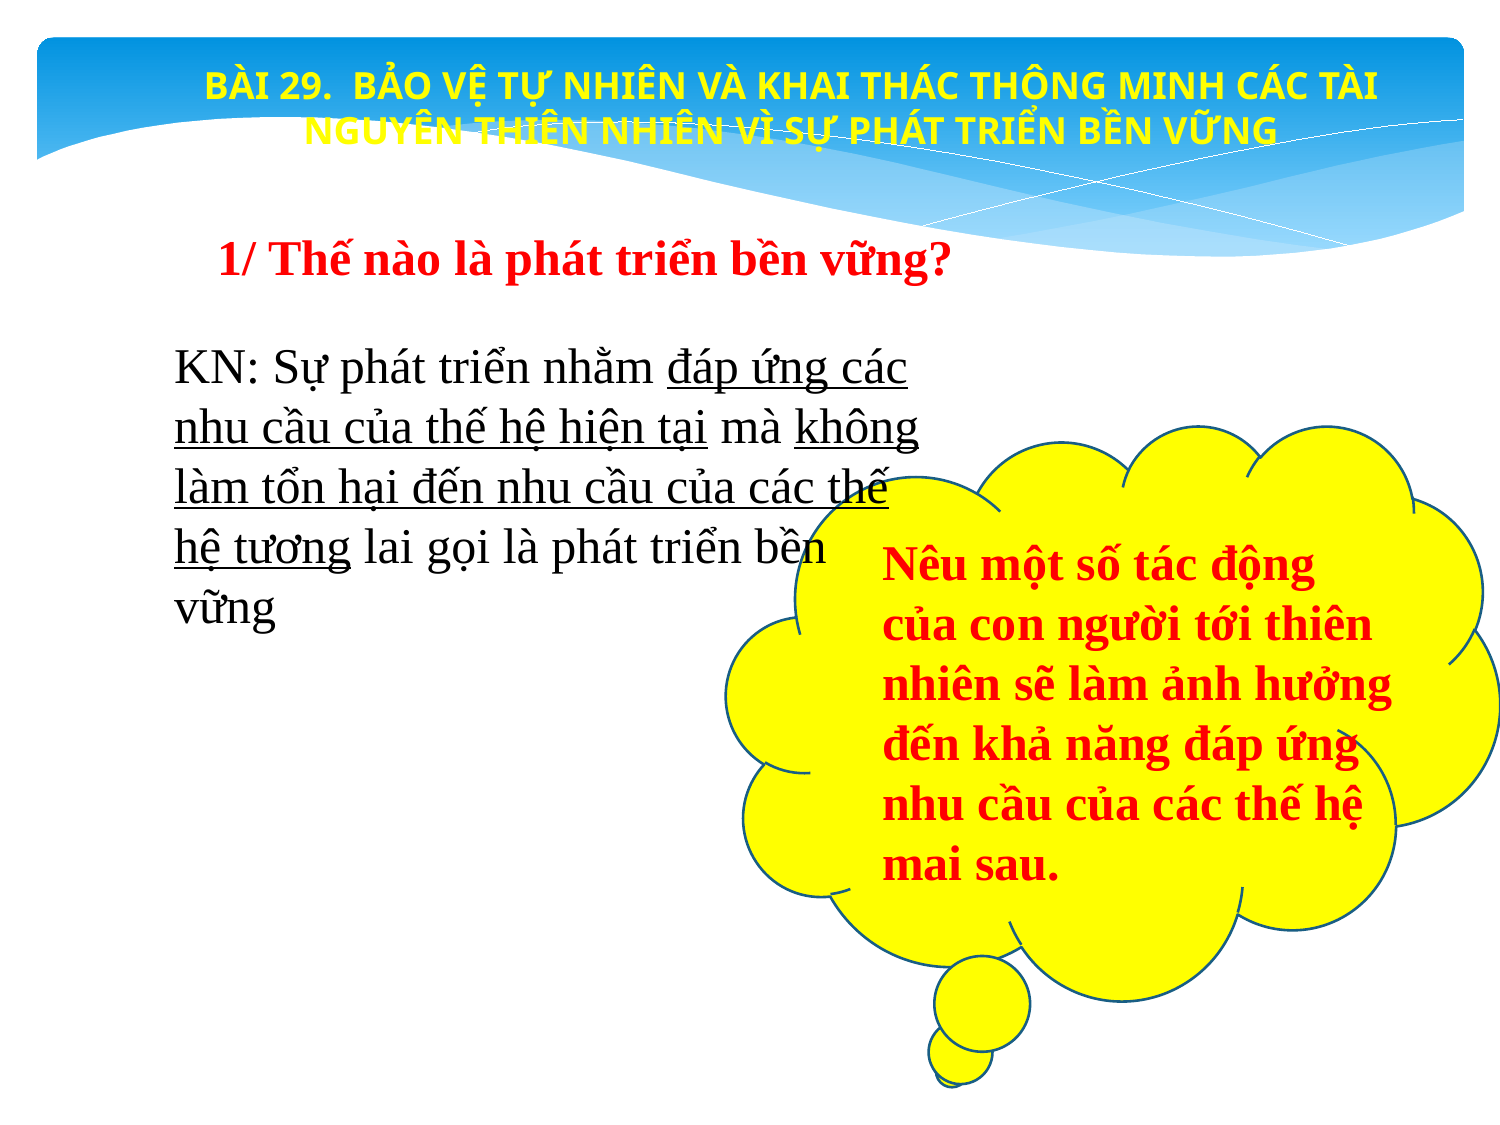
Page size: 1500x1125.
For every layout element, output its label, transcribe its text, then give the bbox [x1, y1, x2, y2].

text_box Nêu một số tác động của con người tới thiên nhiên sẽ làm ảnh hưởng đến khả năng đáp ứng nhu cầu của các thế hệ mai sau. [867, 522, 1417, 898]
text_box KN: Sự phát triển nhằm đáp ứng các nhu cầu của thế hệ hiện tại mà không làm tổn hại đến nhu cầu của các thế hệ tương lai gọi là phát triển bền vững [159, 326, 947, 641]
text_box [724, 641, 1370, 1089]
text_box [947, 425, 1500, 823]
text_box BÀI 29. BẢO VỆ TỰ NHIÊN VÀ KHAI THÁC THÔNG MINH CÁC TÀI NGUYÊN THIÊN NHIÊN VÌ SỰ PHÁT TRIỂN BỀN VỮNG [171, 54, 1412, 160]
text_box 1/ Thế nào là phát triển bền vững? [202, 218, 969, 294]
